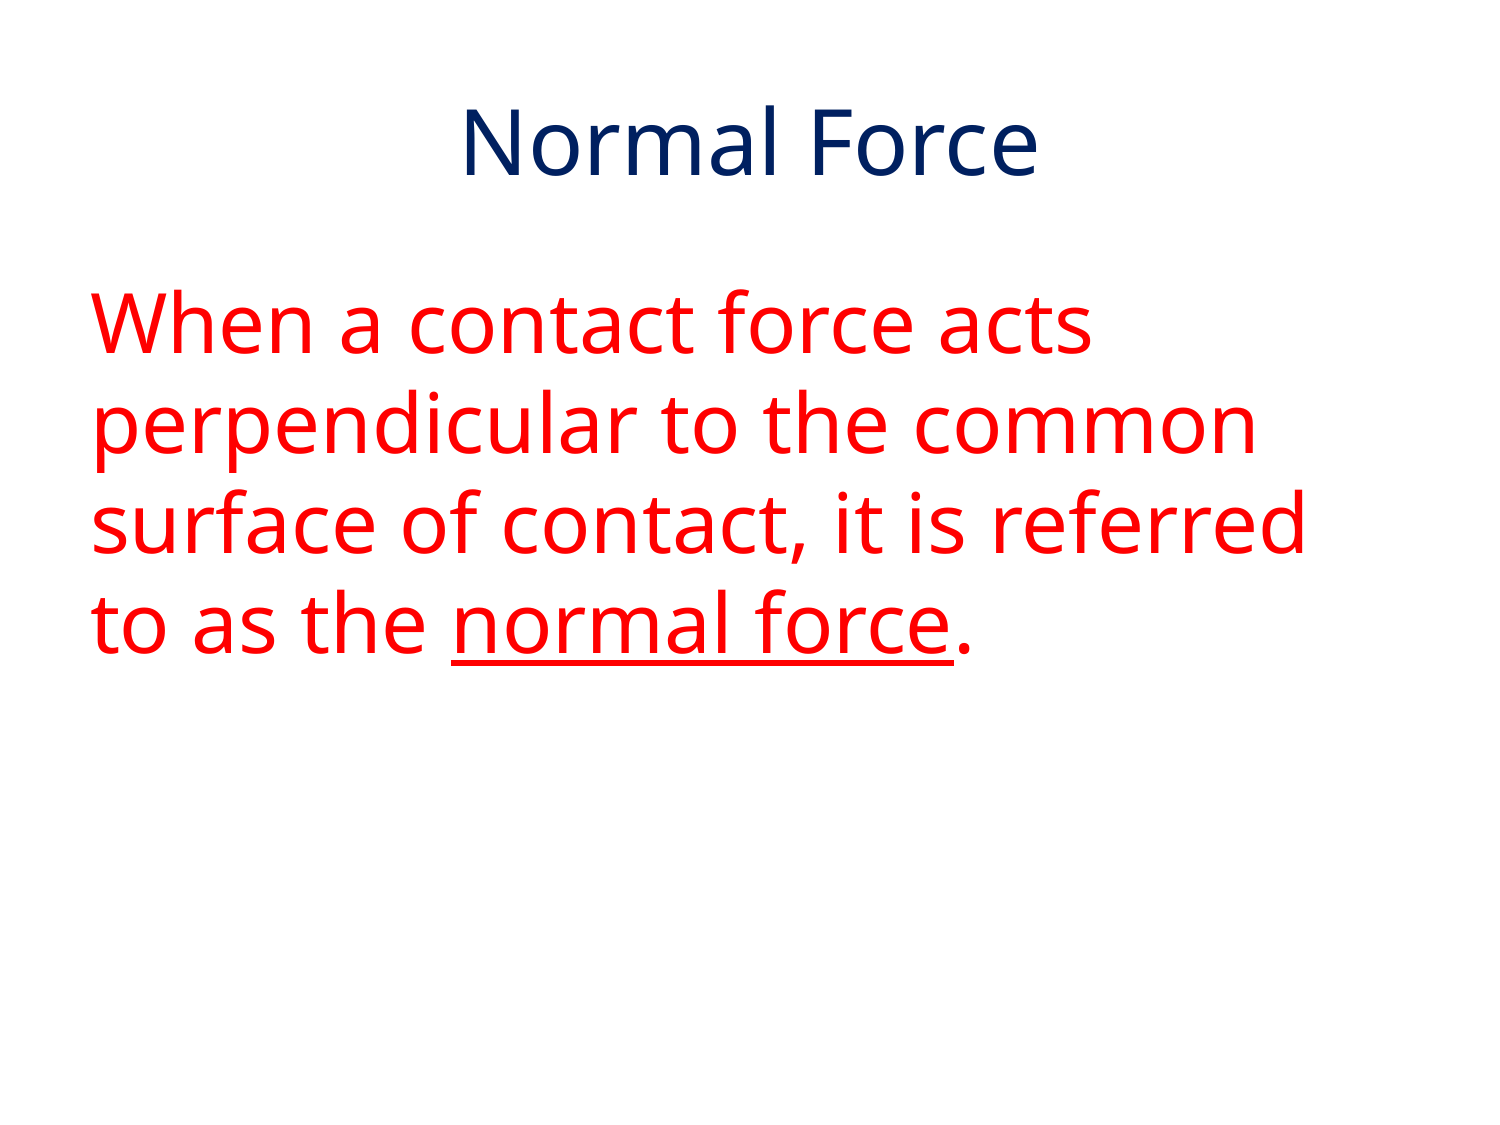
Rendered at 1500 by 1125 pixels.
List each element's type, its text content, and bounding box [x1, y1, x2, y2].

title Normal Force [75, 45, 1425, 233]
list When a contact force acts perpendicular to the common surface of contact, it is referred to as the normal force. [75, 262, 1425, 1005]
